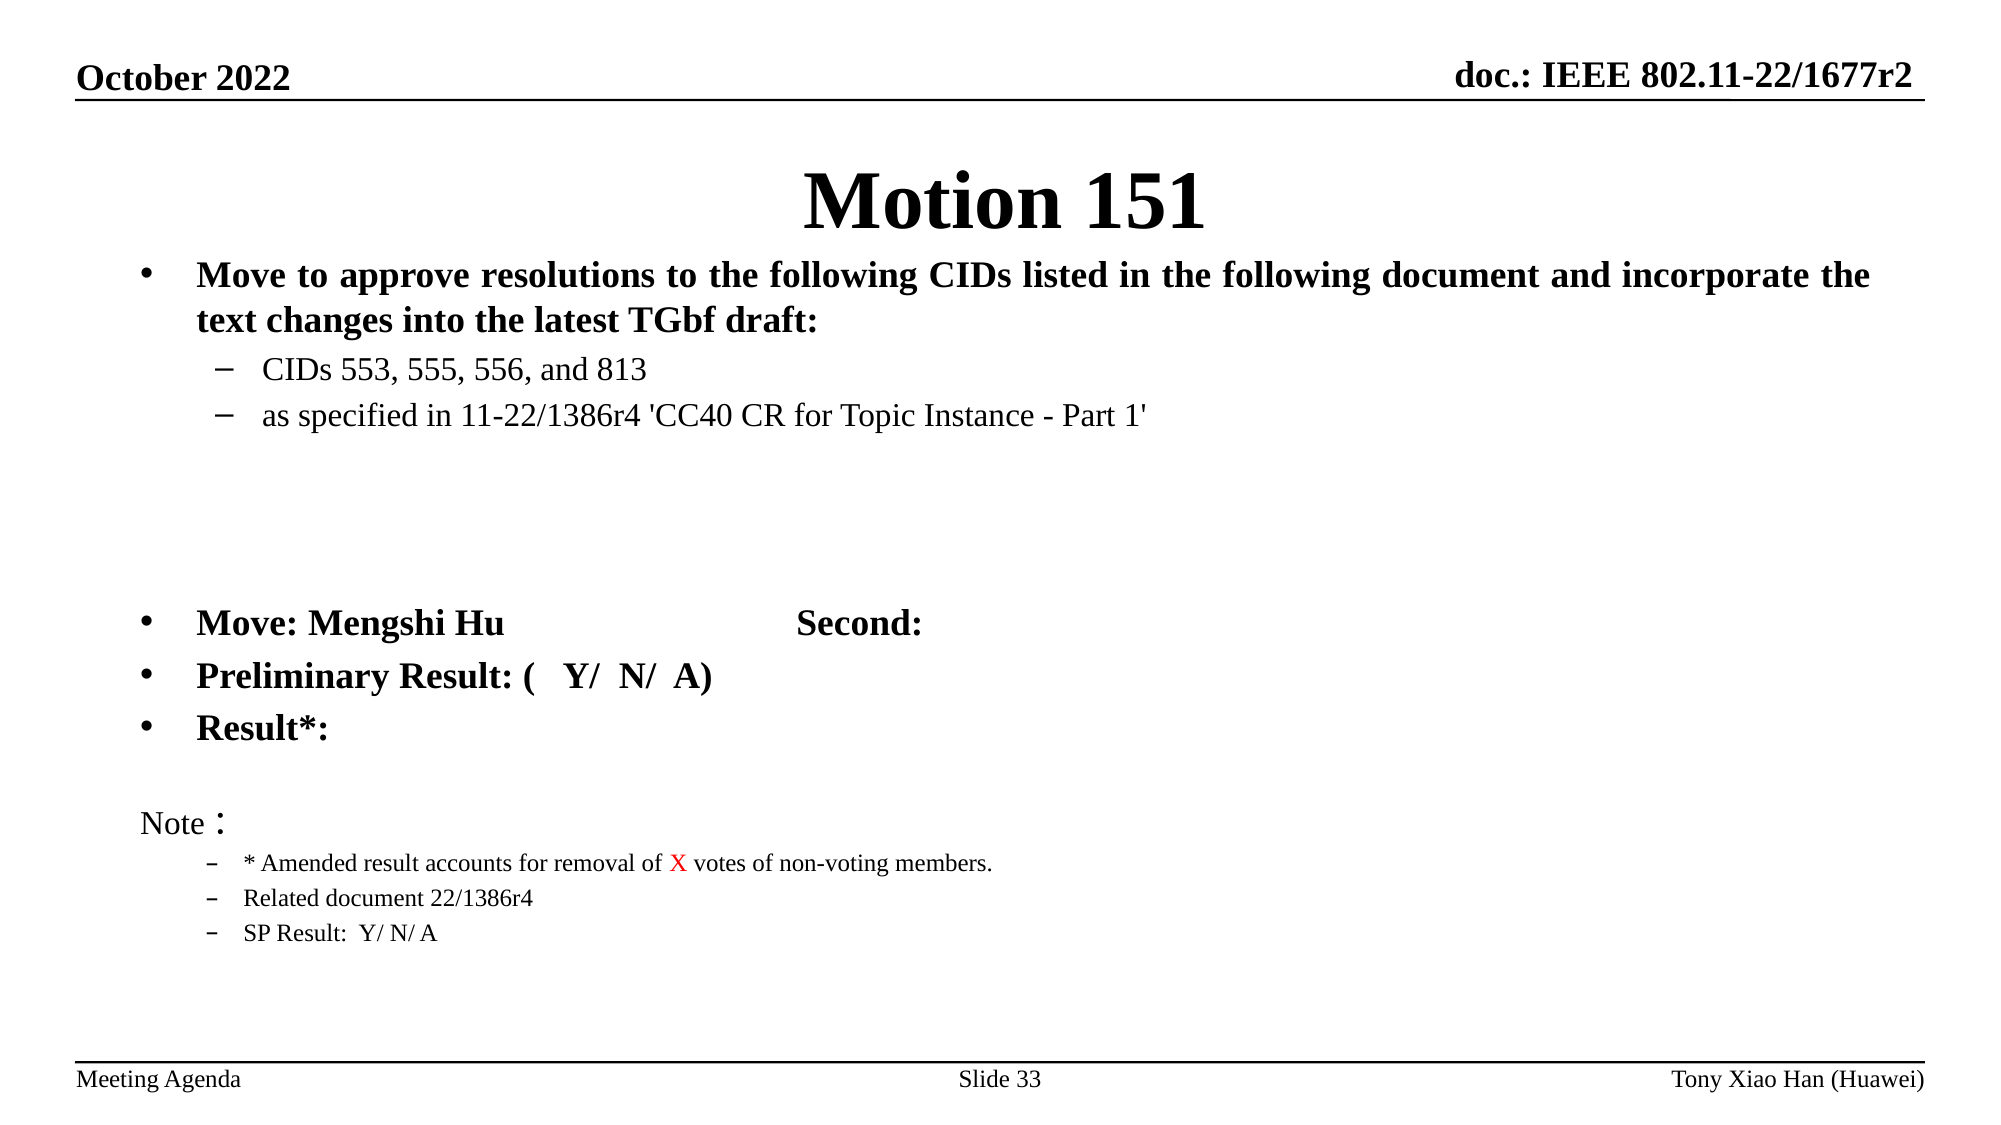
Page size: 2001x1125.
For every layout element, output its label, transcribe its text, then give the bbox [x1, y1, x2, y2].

text_box Motion 151 [368, 137, 1644, 212]
text_box Move to approve resolutions to the following CIDs listed in the following document and incorporate the text changes into the latest TGbf draft: CIDs 553, 555, 556, and 813 as specified in 11-22/1386r4 'CC40 CR for Topic Instance - Part 1' Move: Mengshi Hu Second: Preliminary Result: ( Y/ N/ A) Result*: Note： * Amended result accounts for removal of X votes of non-voting members. Related document 22/1386r4 SP Result: Y/ N/ A [125, 212, 1888, 1013]
